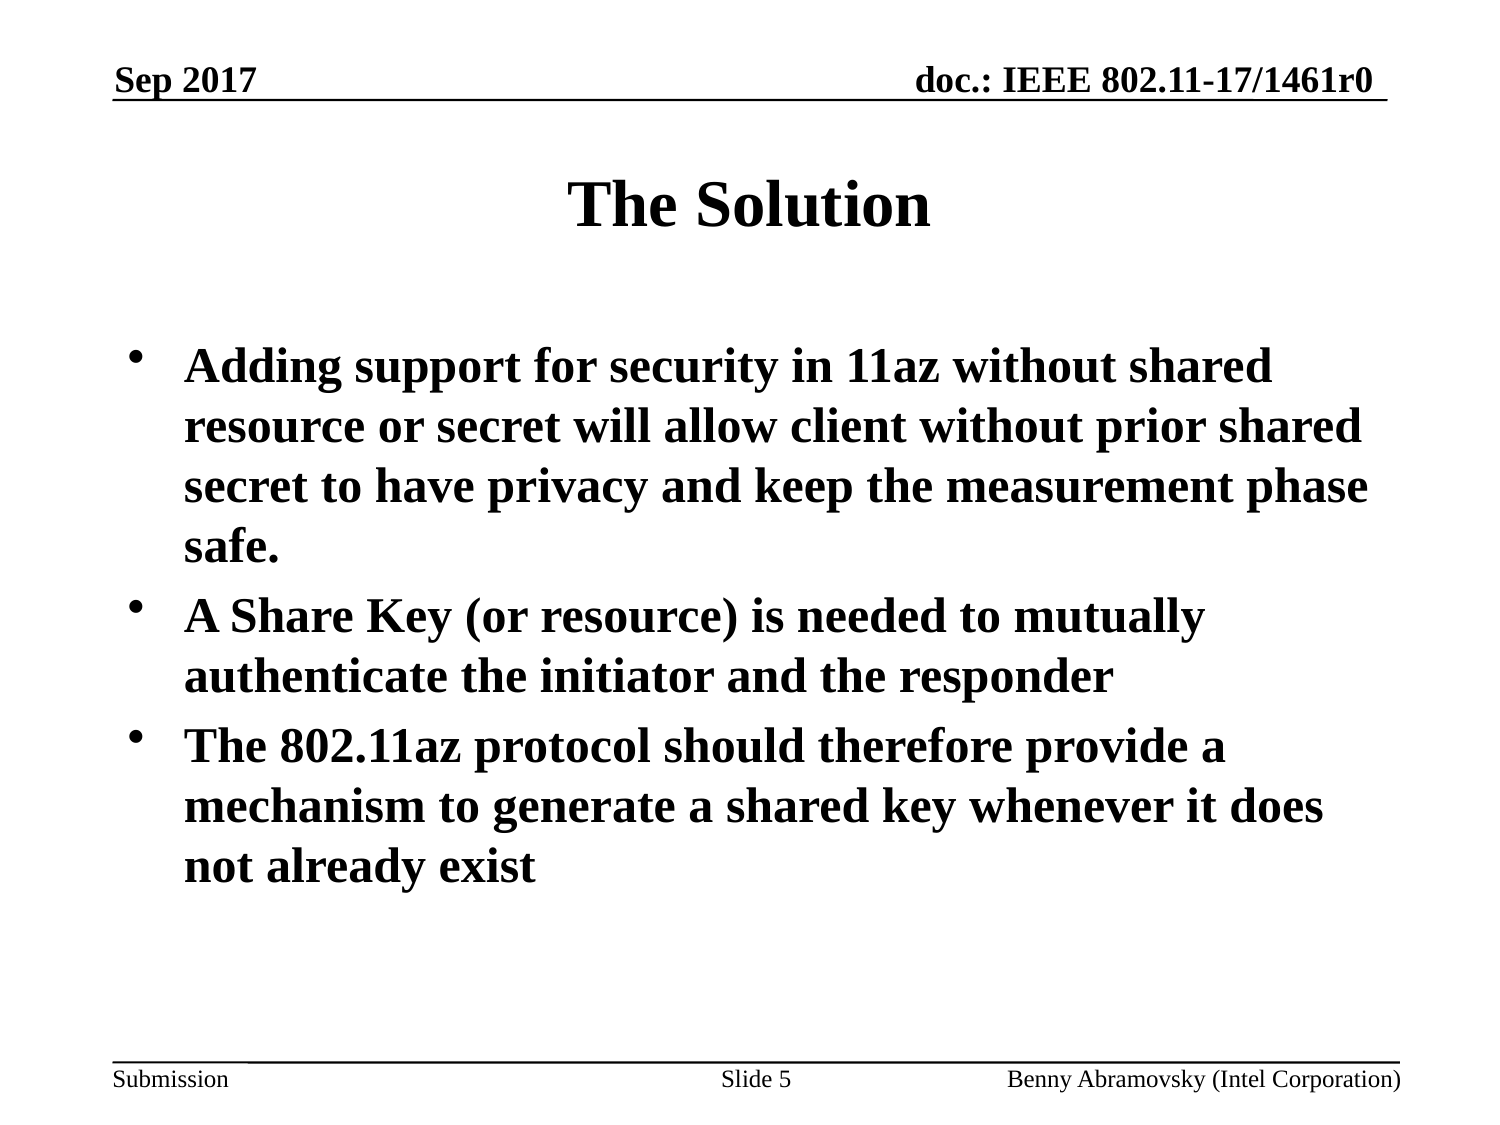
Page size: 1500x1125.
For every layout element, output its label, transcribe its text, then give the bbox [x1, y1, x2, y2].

slide_number Slide 5 [712, 1061, 800, 1093]
list Adding support for security in 11az without shared resource or secret will allow client without prior shared secret to have privacy and keep the measurement phase safe. A Share Key (or resource) is needed to mutually authenticate the initiator and the responder The 802.11az protocol should therefore provide a mechanism to generate a shared key whenever it does not already exist [112, 324, 1388, 1001]
footer Benny Abramovsky (Intel Corporation) [1006, 1061, 1402, 1093]
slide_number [114, 54, 259, 101]
title The Solution [112, 112, 1388, 288]
